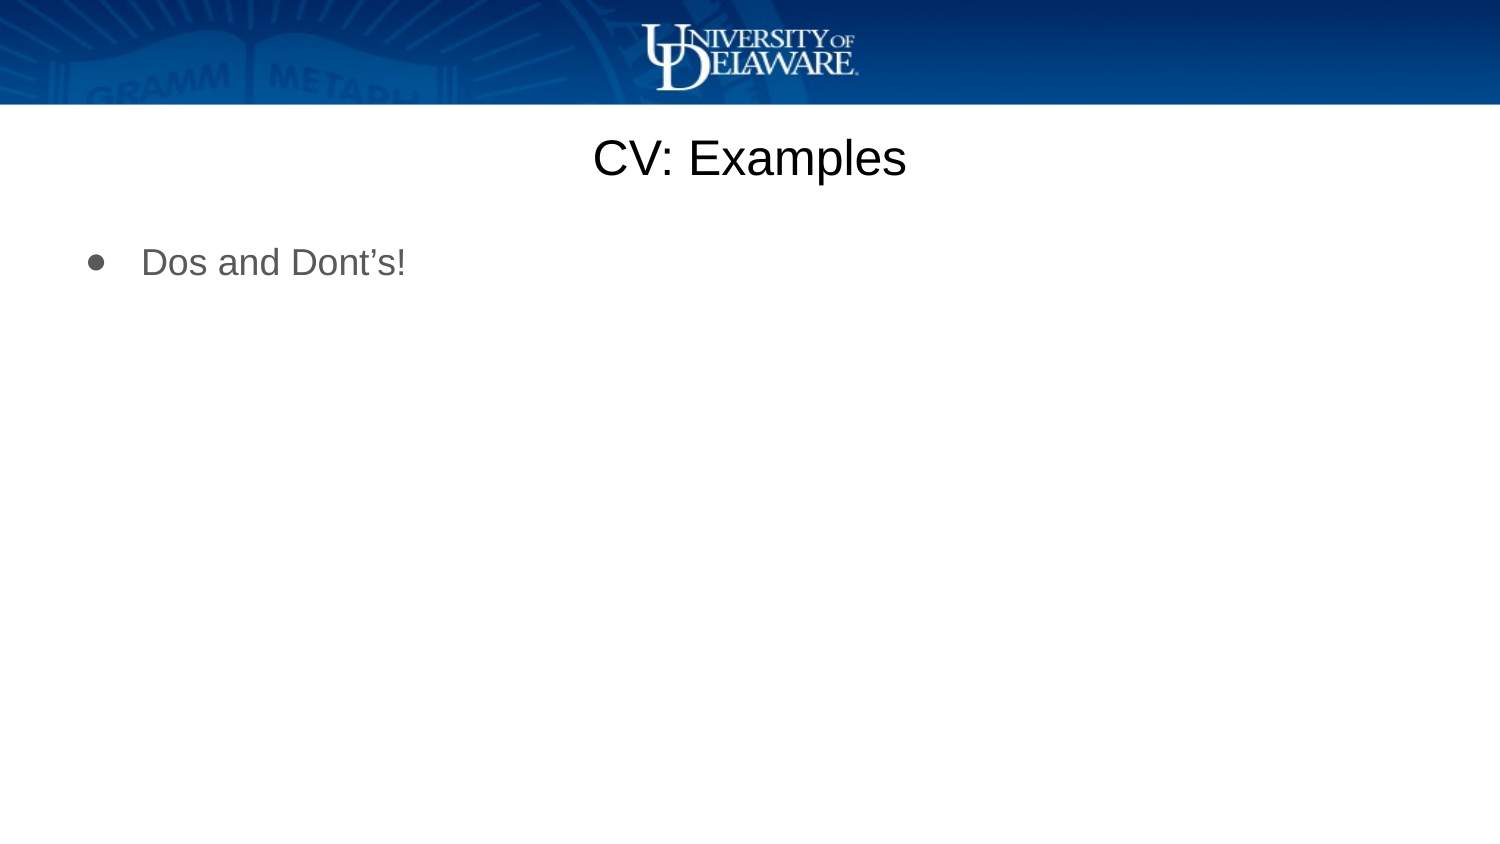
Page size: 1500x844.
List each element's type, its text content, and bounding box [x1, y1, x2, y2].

list Dos and Dont’s! [51, 216, 1449, 750]
picture [0, 0, 1500, 844]
title CV: Examples [51, 110, 1449, 205]
